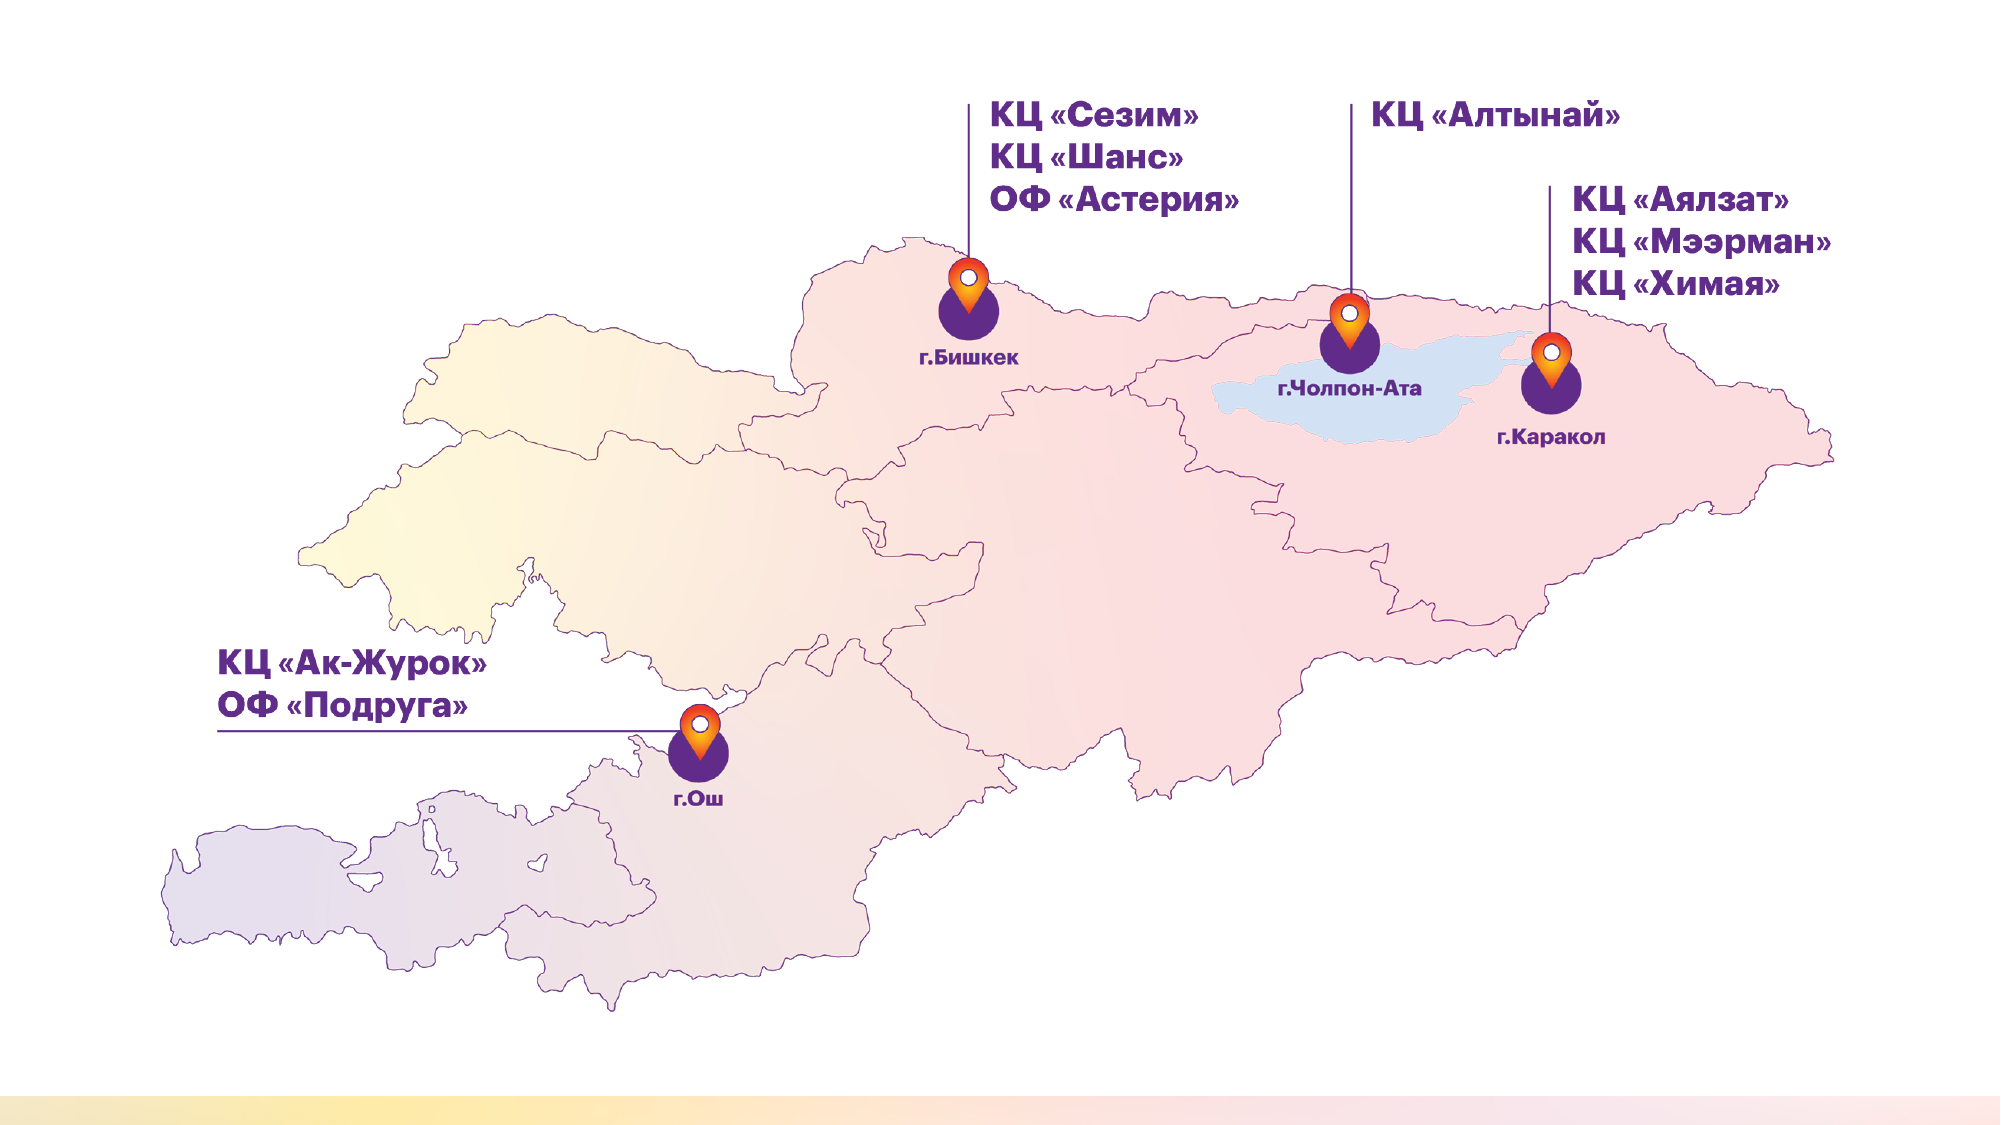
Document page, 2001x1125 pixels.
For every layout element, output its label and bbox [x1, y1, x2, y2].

picture [47, 65, 1949, 1033]
picture [0, 1095, 2000, 1125]
